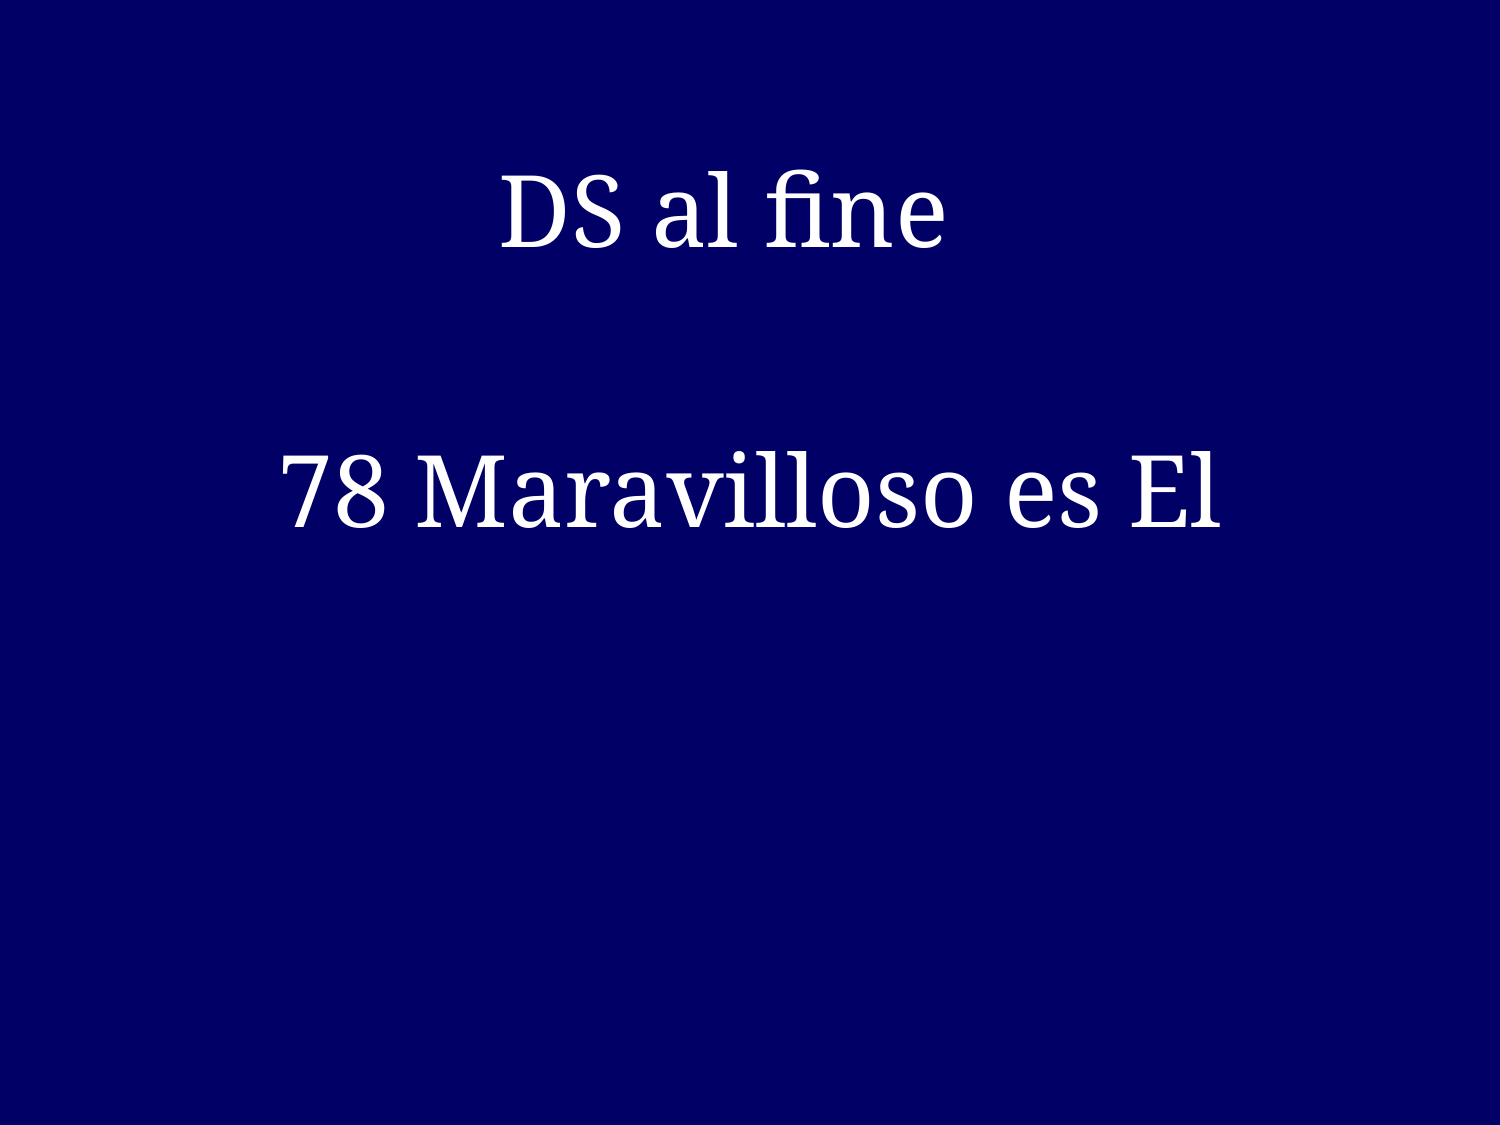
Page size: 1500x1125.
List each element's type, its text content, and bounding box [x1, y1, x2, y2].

list DS al fine 78 Maravilloso es El [0, 0, 1500, 1125]
